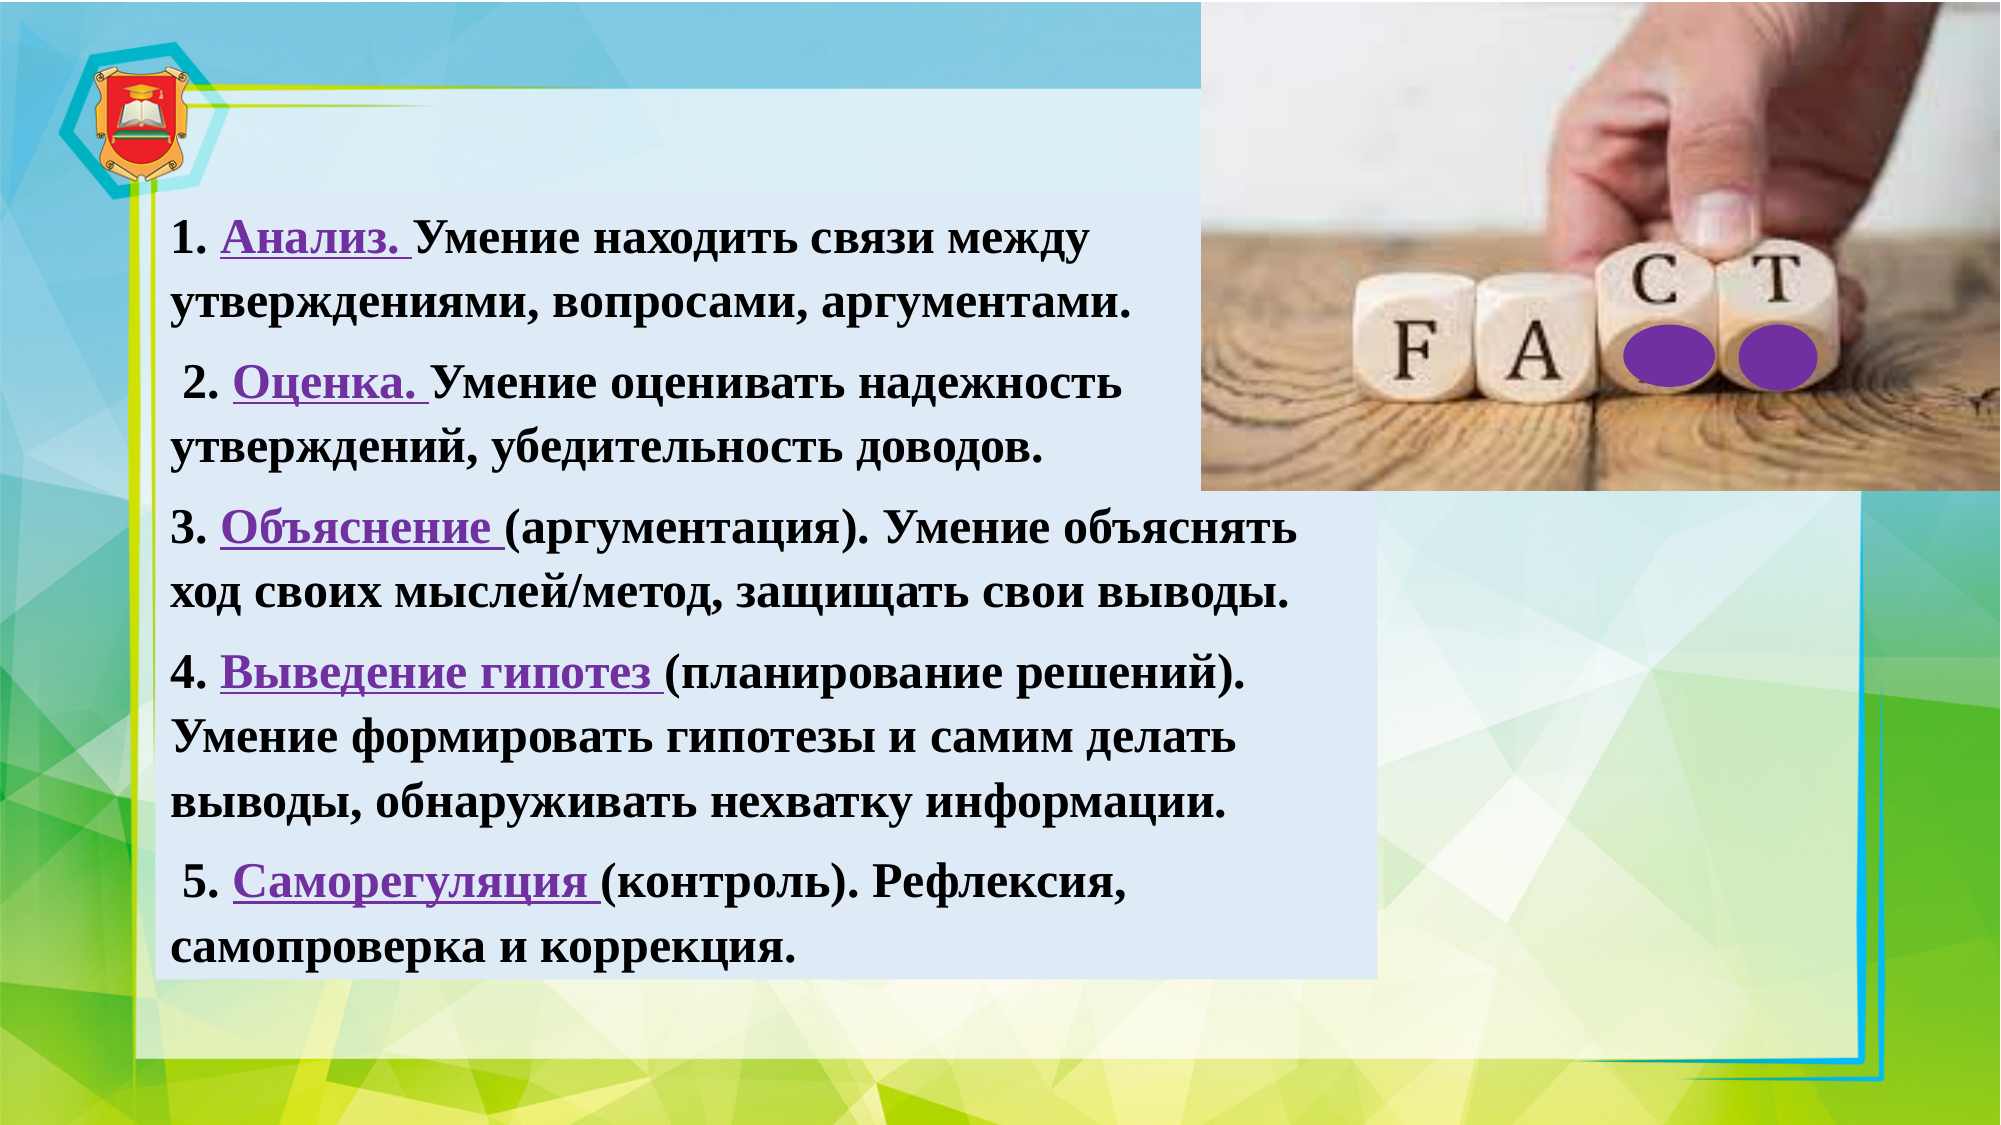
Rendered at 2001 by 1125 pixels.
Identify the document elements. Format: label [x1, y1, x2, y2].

picture [0, 2, 2000, 1125]
list [1201, 2, 2000, 491]
